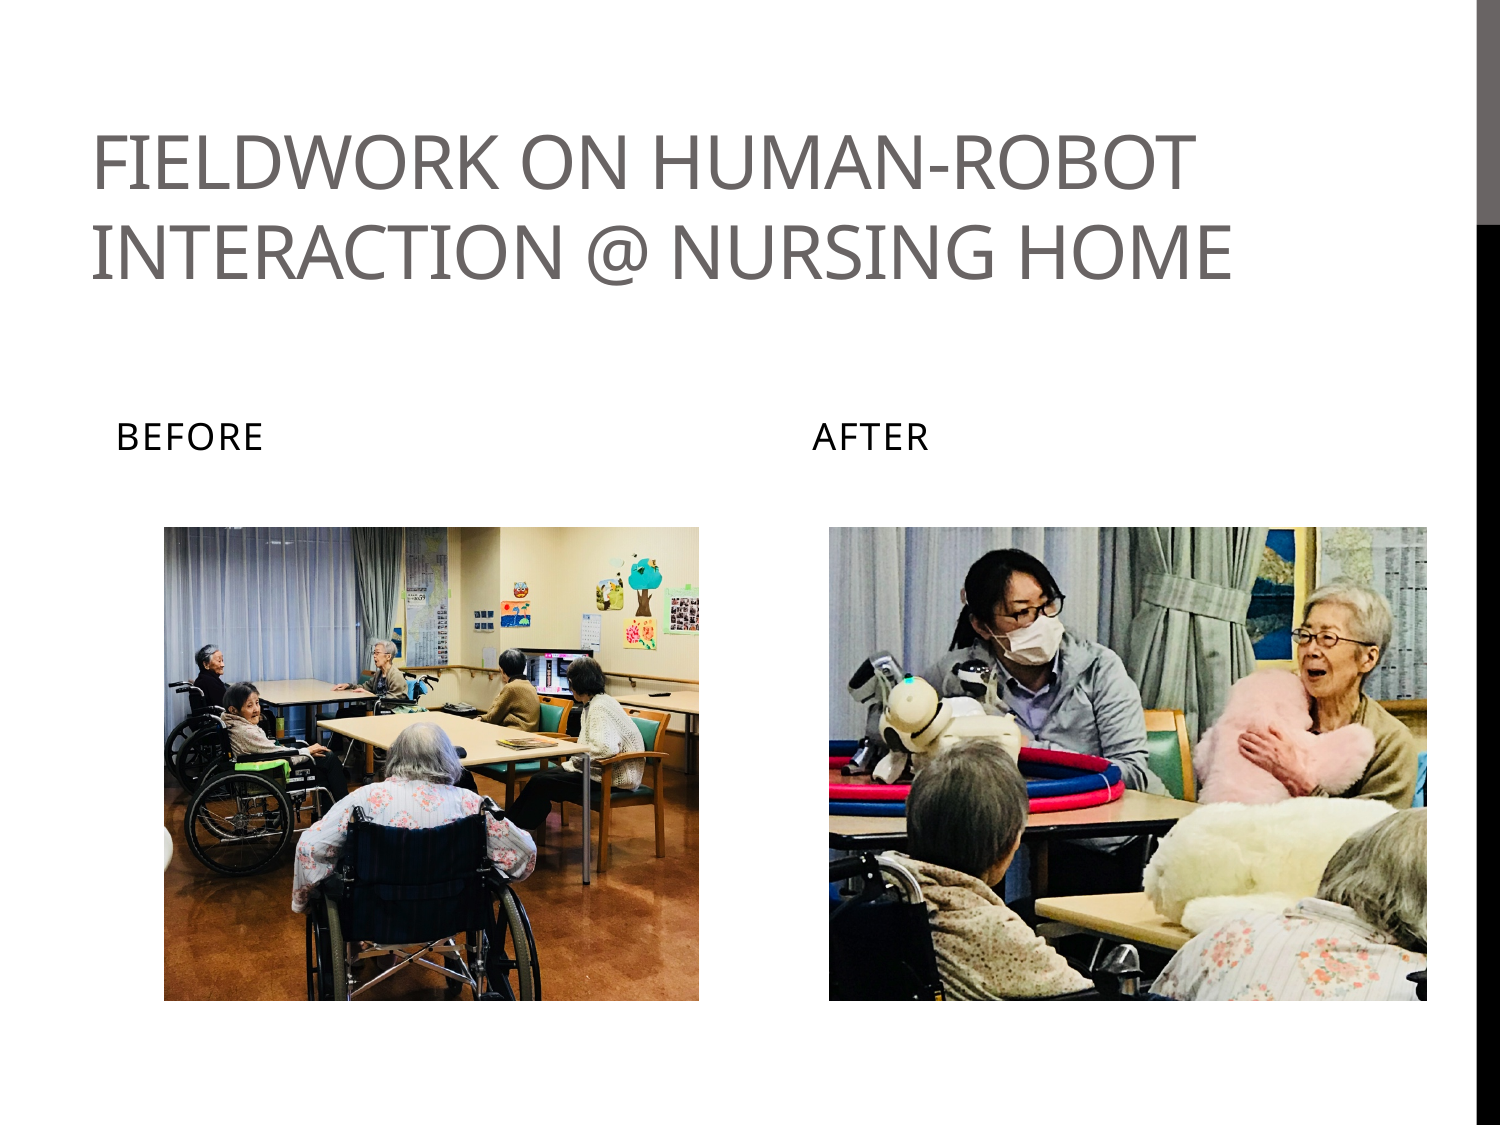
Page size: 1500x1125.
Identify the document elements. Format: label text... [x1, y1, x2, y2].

title Fieldwork on human-robot interaction @ nursing home [75, 54, 1459, 303]
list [828, 526, 1427, 1002]
list After [797, 302, 1338, 466]
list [163, 526, 699, 1001]
list Before [100, 302, 641, 466]
